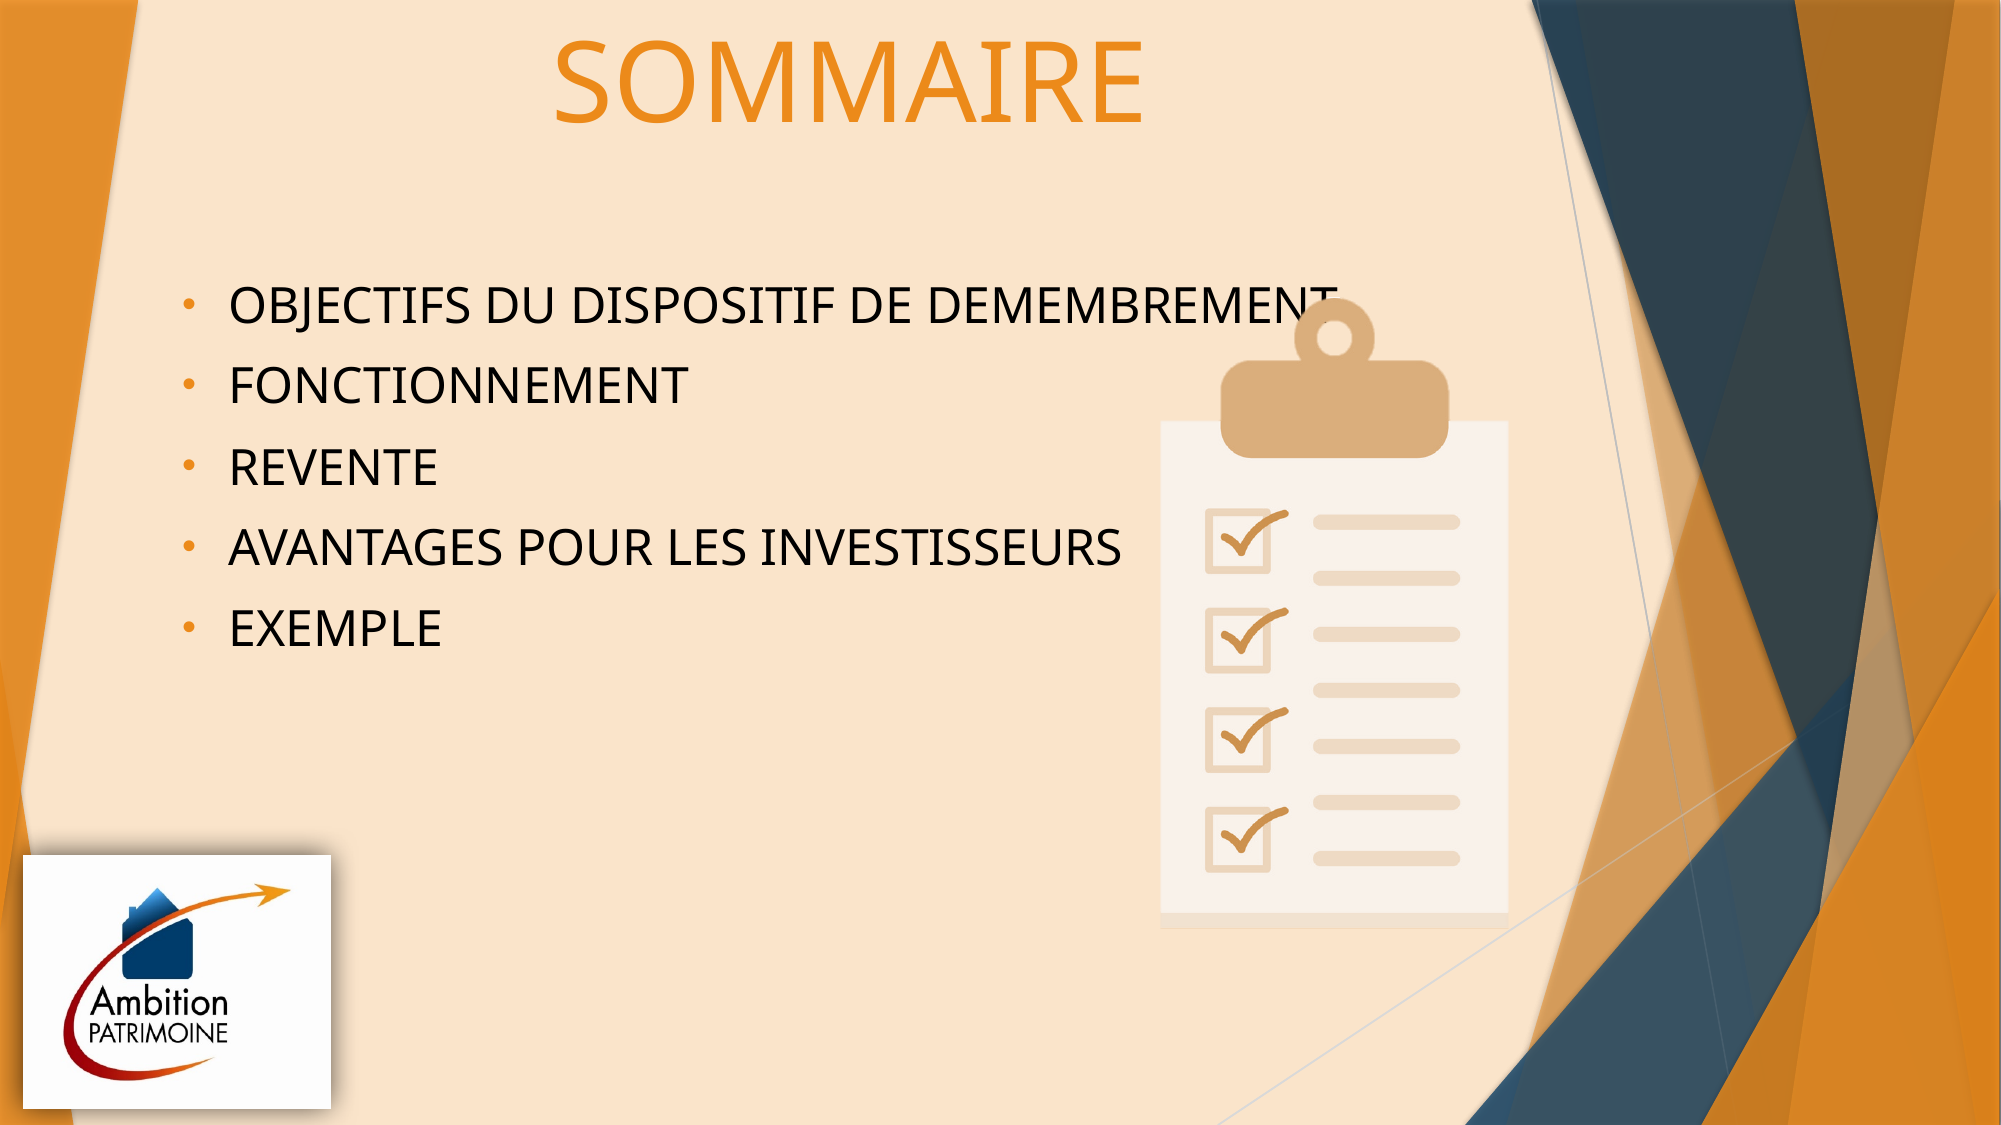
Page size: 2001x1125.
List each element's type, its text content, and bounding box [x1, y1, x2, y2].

picture [1103, 297, 1565, 965]
subtitle OBJECTIFS DU DISPOSITIF DE DEMEMBREMENT FONCTIONNEMENT REVENTE AVANTAGES POUR LES INVESTISSEURS EXEMPLE [167, 265, 1700, 753]
title SOMMAIRE [212, 0, 1488, 153]
picture [23, 855, 331, 1109]
